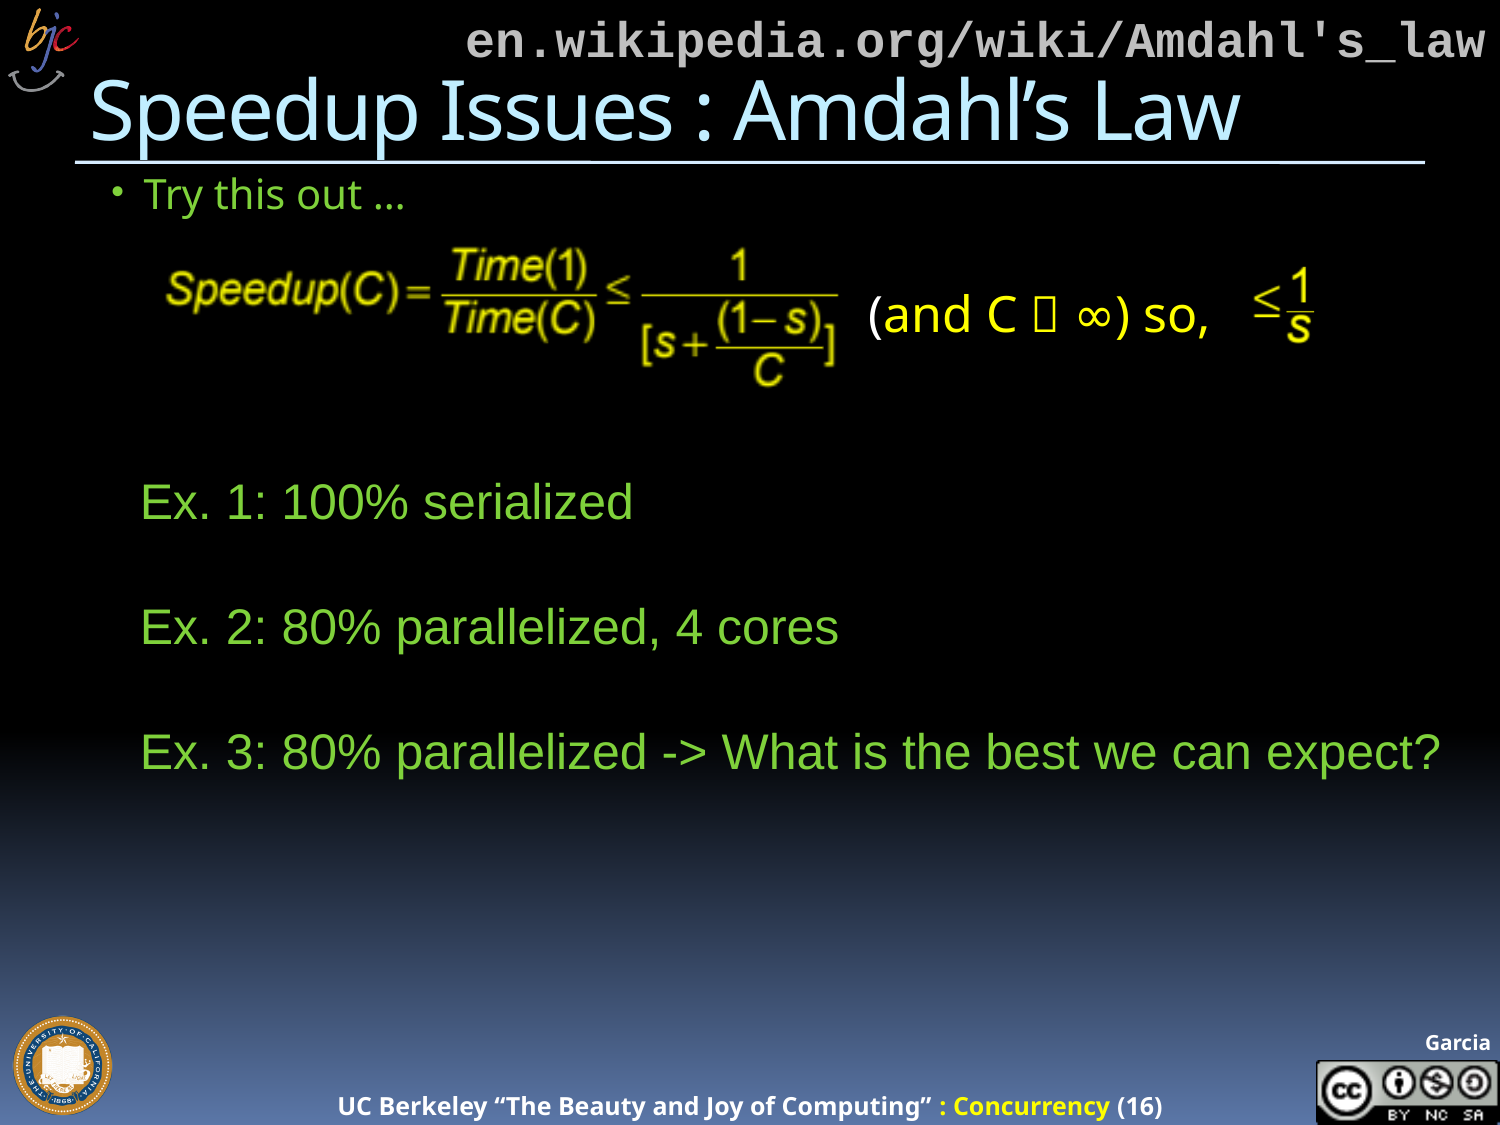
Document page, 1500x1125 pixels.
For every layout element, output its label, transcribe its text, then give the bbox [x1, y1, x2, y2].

picture [1316, 1060, 1500, 1125]
text_box Ex. 3: 80% parallelized -> What is the best we can expect? [124, 712, 1463, 788]
text_box Ex. 1: 100% serialized [125, 462, 700, 538]
picture [12, 1015, 113, 1116]
picture [8, 8, 79, 92]
text_box Ex. 2: 80% parallelized, 4 cores [124, 587, 875, 663]
title Speedup Issues : Amdahl’s Law [75, 50, 1425, 163]
text_box Try this out … [99, 174, 1438, 221]
text_box en.wikipedia.org/wiki/Amdahl's_law [350, 0, 1500, 75]
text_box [162, 236, 845, 443]
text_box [1249, 262, 1315, 347]
text_box (and C  ∞) so, [854, 274, 1240, 350]
